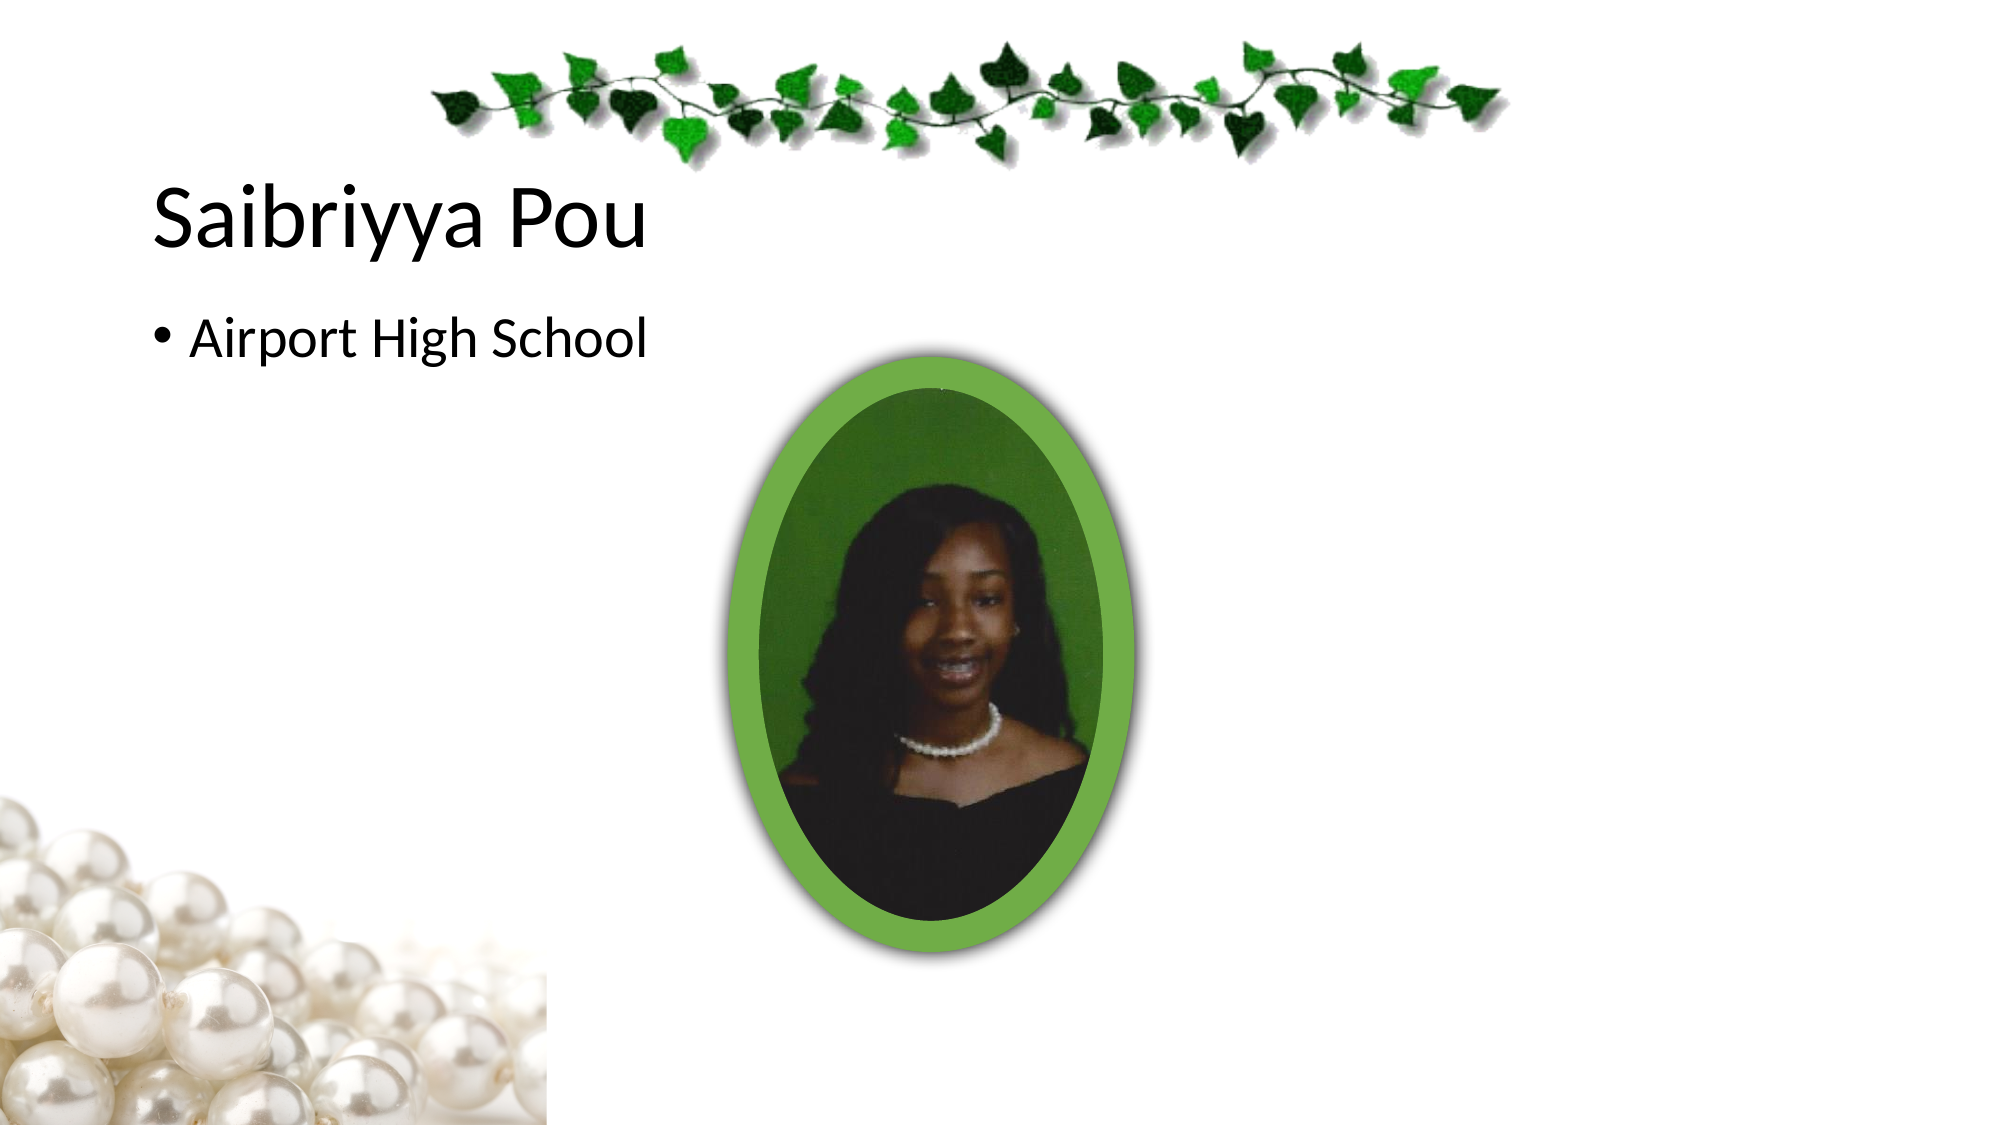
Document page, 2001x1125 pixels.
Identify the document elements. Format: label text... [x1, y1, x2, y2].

picture [742, 372, 1120, 937]
title Saibriyya Pou [137, 59, 1863, 278]
list Airport High School [137, 299, 1863, 1014]
picture [0, 759, 547, 1125]
picture [422, 37, 1518, 178]
